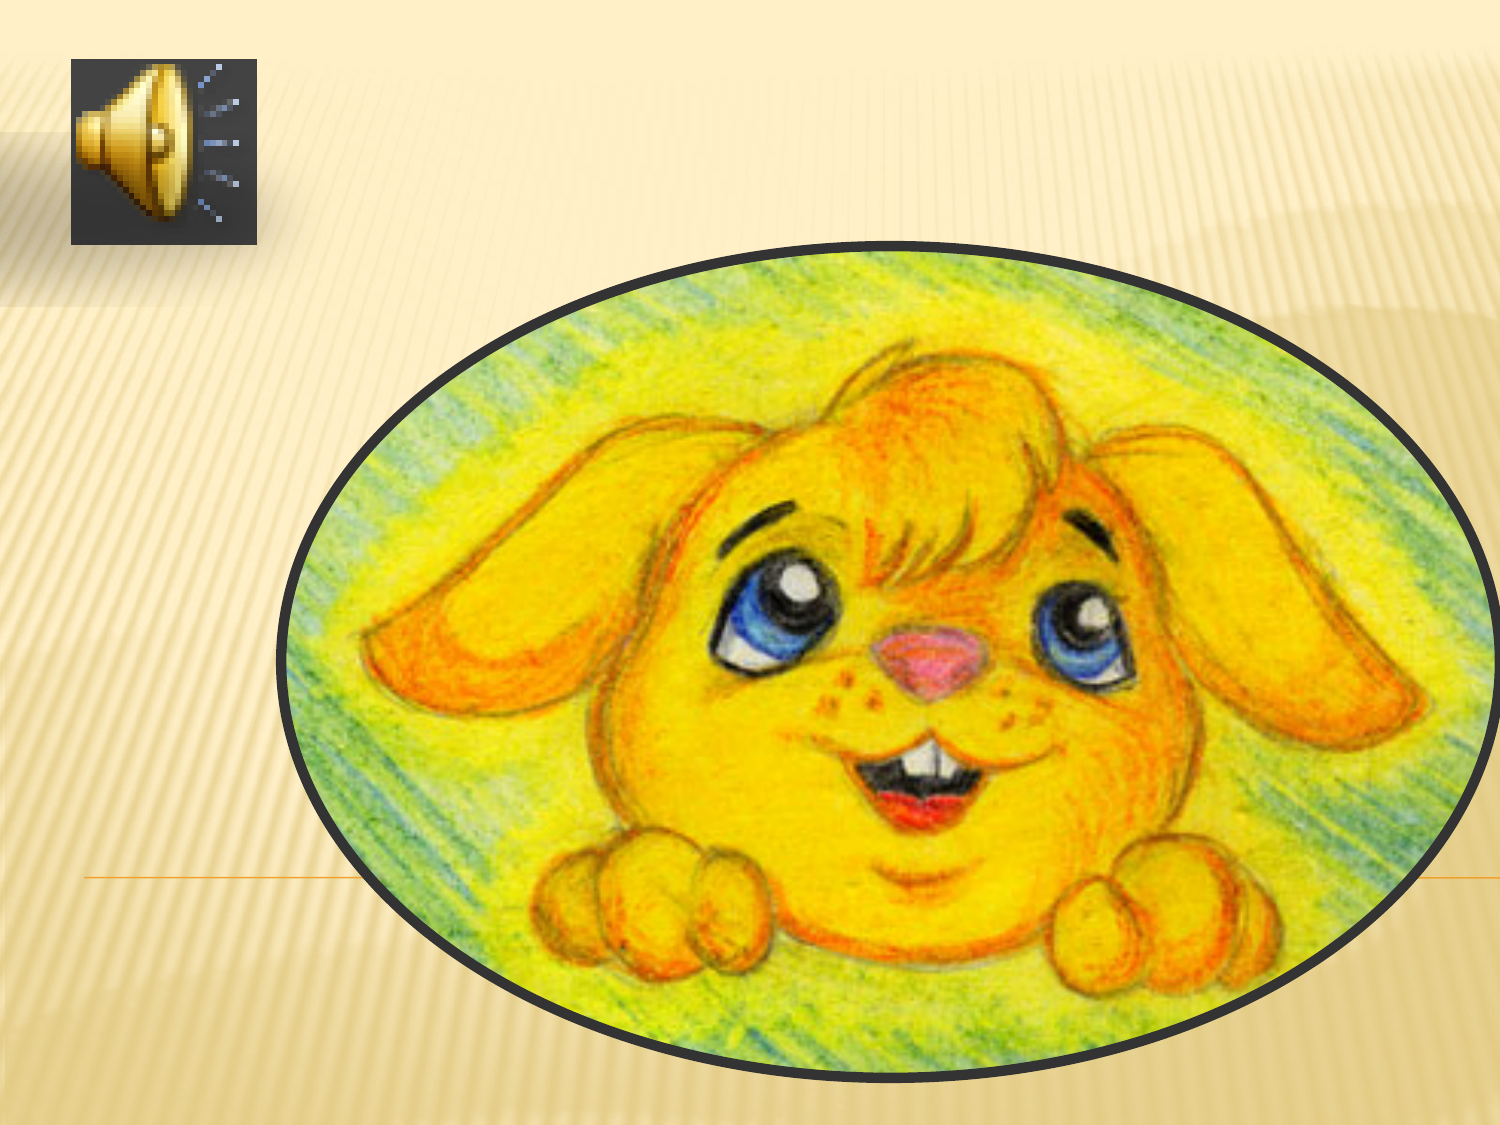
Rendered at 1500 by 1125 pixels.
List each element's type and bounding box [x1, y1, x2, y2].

picture [280, 245, 1500, 1079]
picture [70, 58, 259, 247]
